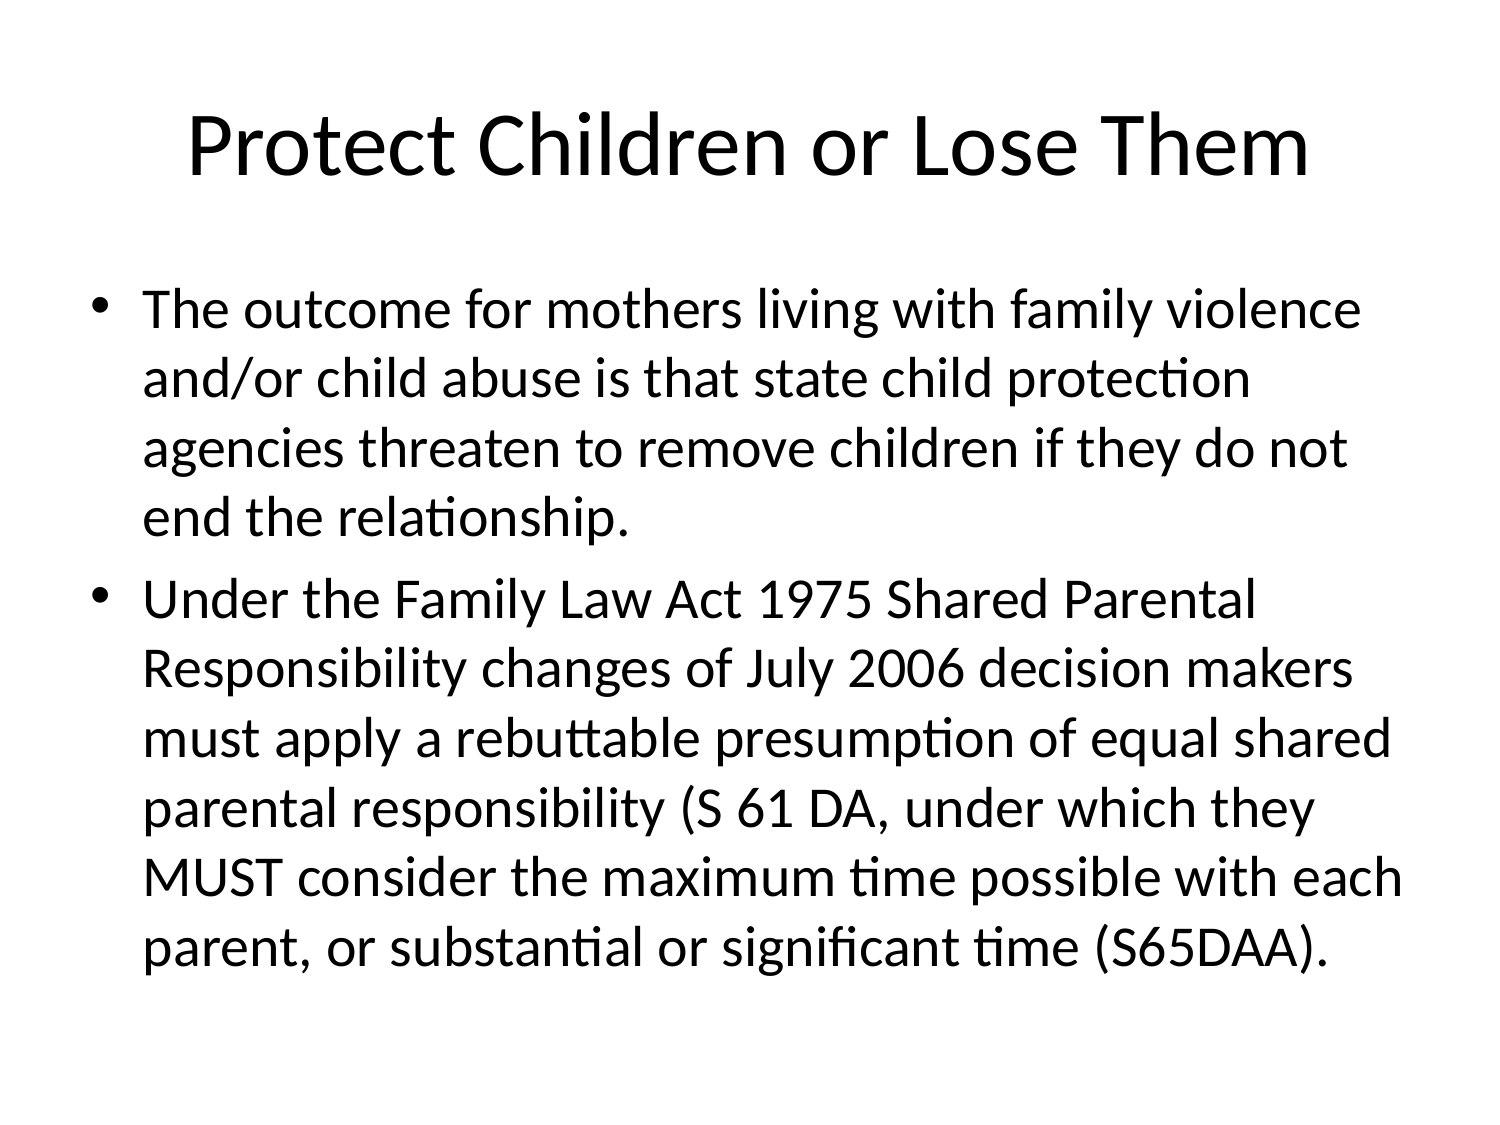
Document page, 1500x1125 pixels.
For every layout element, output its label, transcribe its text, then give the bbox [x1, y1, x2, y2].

list The outcome for mothers living with family violence and/or child abuse is that state child protection agencies threaten to remove children if they do not end the relationship. Under the Family Law Act 1975 Shared Parental Responsibility changes of July 2006 decision makers must apply a rebuttable presumption of equal shared parental responsibility (S 61 DA, under which they MUST consider the maximum time possible with each parent, or substantial or significant time (S65DAA). [75, 262, 1425, 1005]
title Protect Children or Lose Them [75, 45, 1425, 233]
